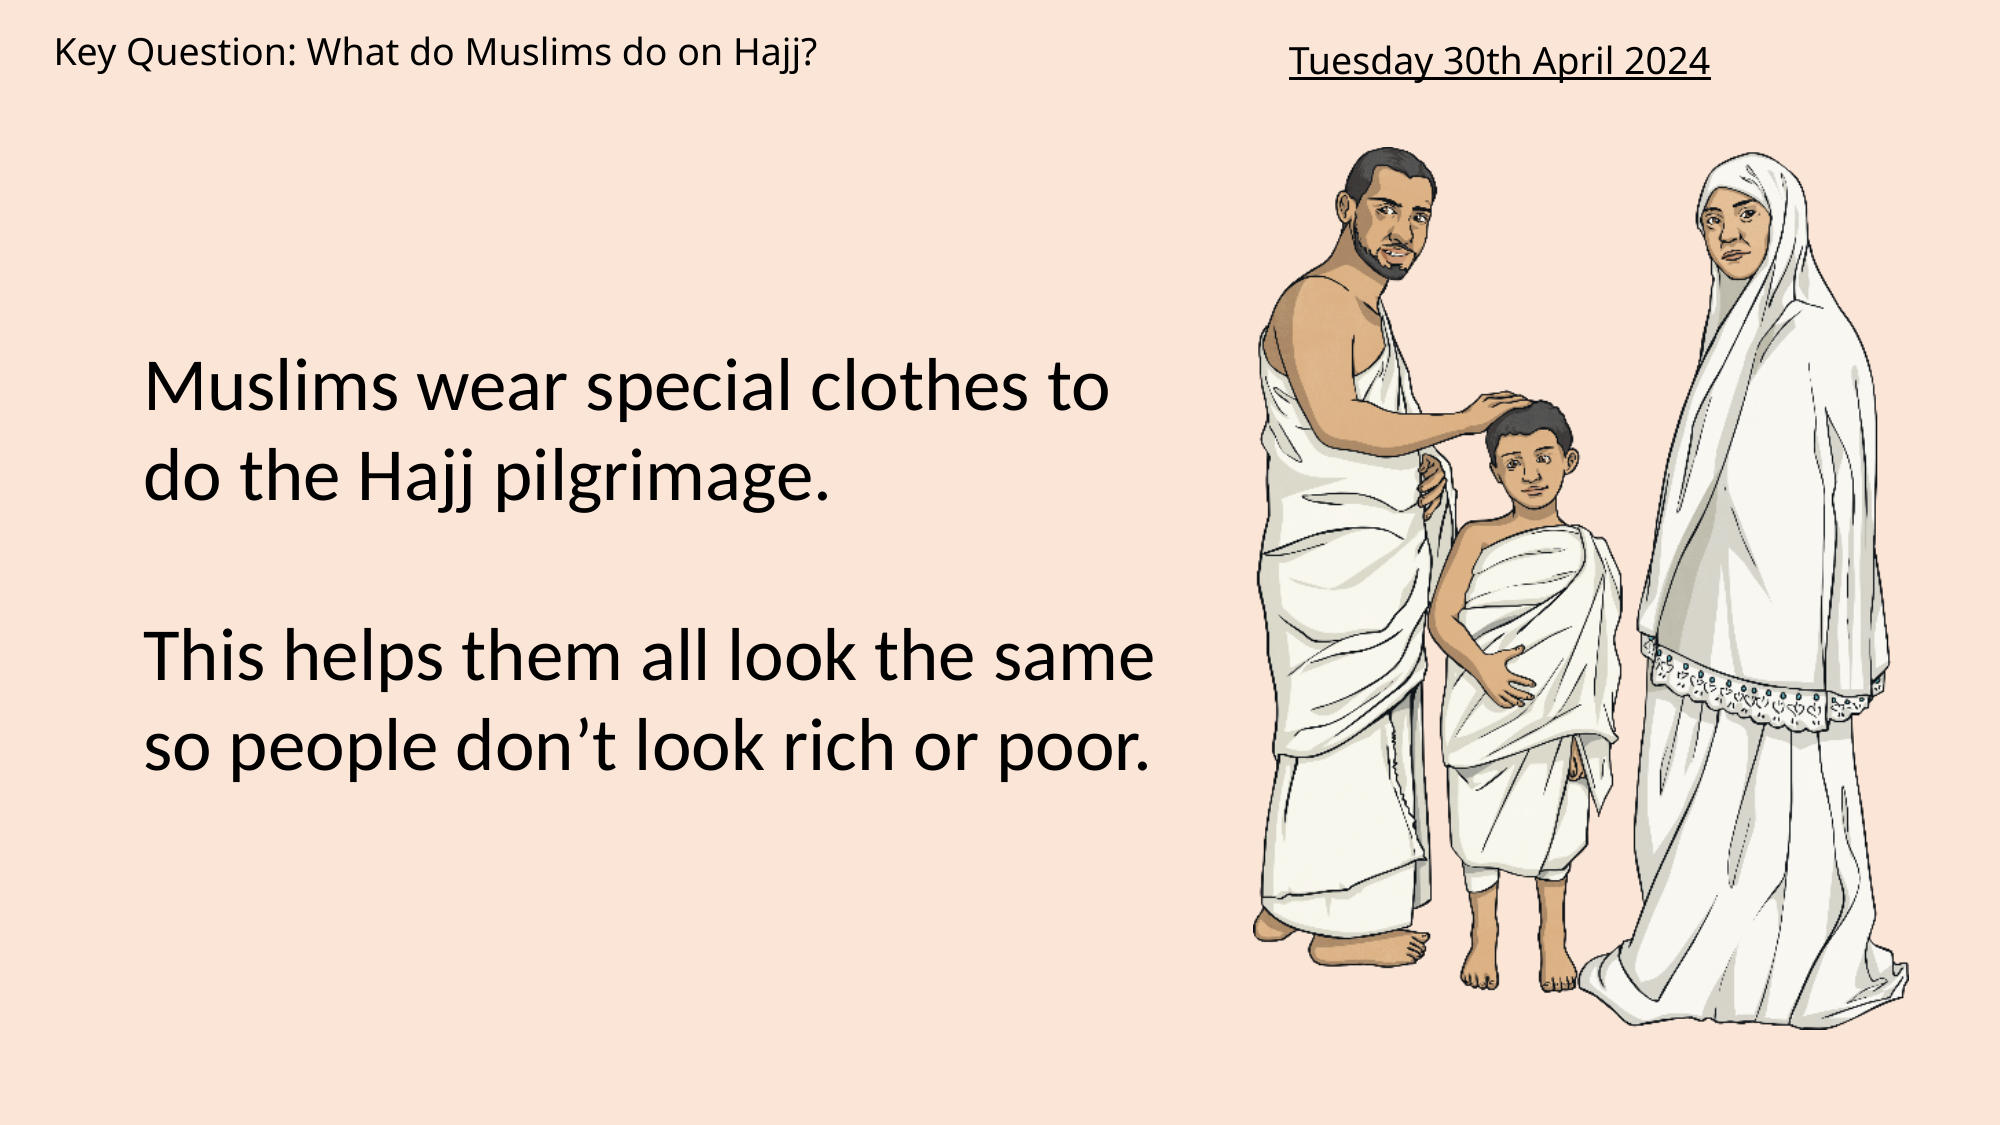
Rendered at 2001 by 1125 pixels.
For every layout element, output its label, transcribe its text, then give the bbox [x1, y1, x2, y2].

text_box Muslims wear special clothes to do the Hajj pilgrimage. This helps them all look the same so people don’t look rich or poor. [128, 327, 1196, 793]
text_box Key Question: What do Muslims do on Hajj? [38, 20, 899, 81]
picture [1253, 147, 1909, 1030]
text_box Tuesday 30th April 2024 [1273, 29, 1942, 90]
